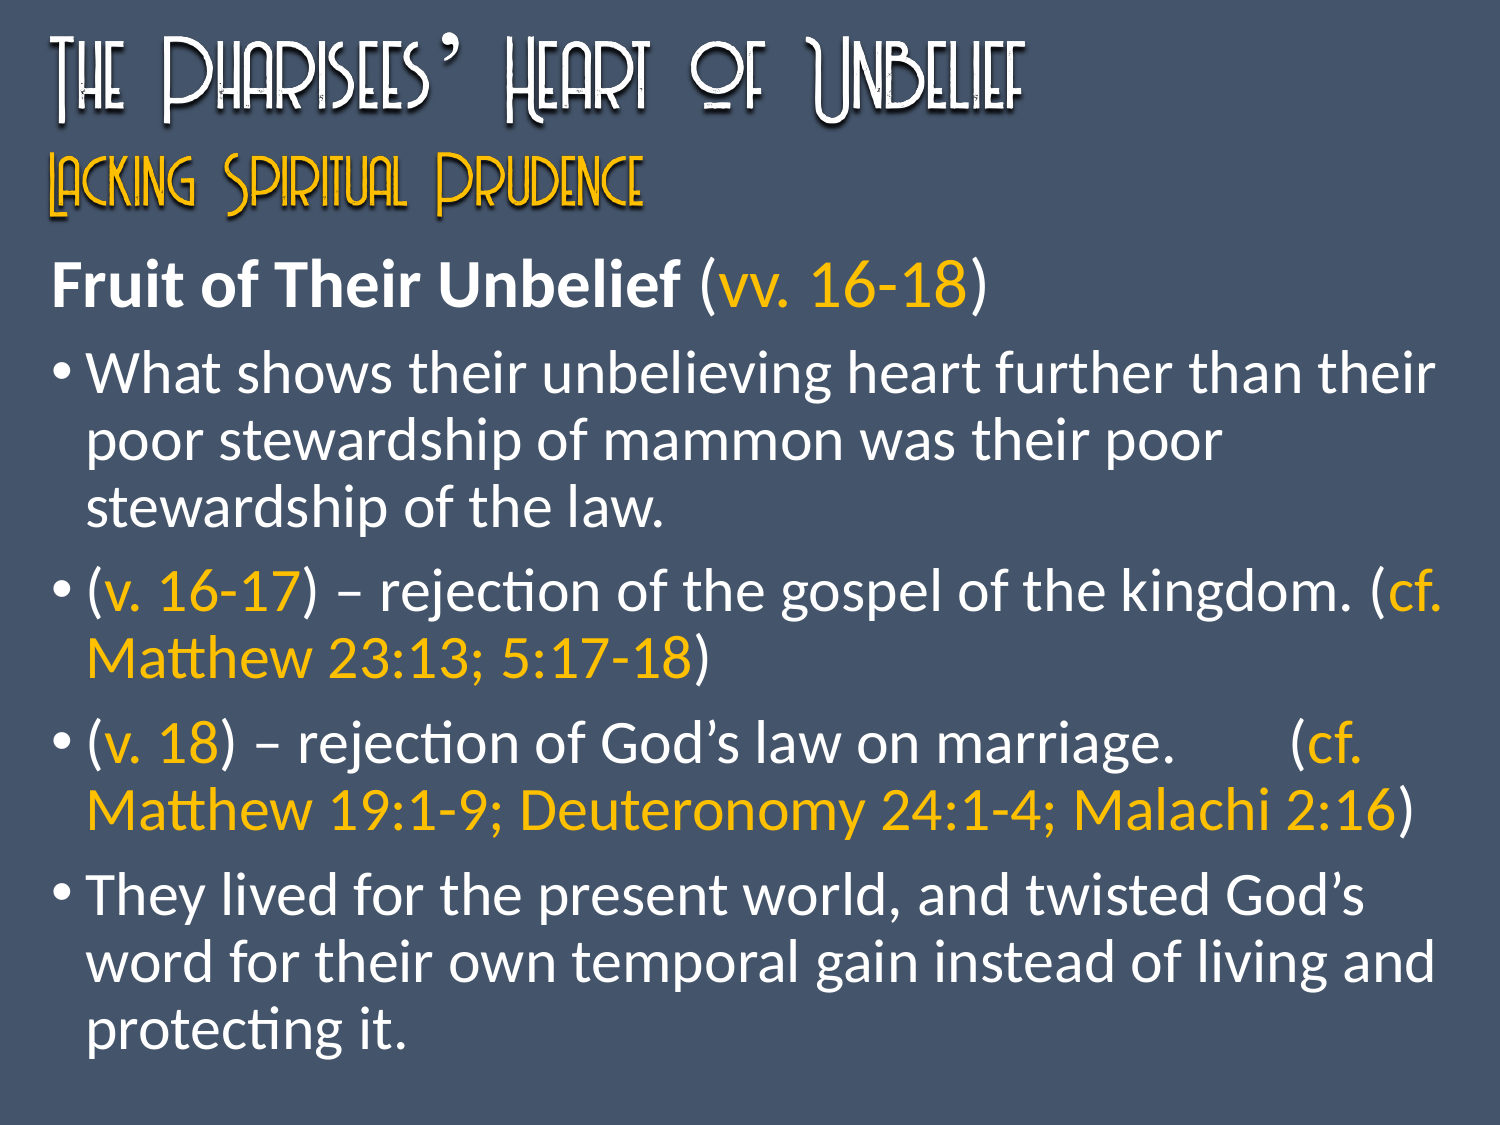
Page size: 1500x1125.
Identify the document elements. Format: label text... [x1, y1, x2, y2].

list Fruit of Their Unbelief (vv. 16-18) What shows their unbelieving heart further than their poor stewardship of mammon was their poor stewardship of the law. (v. 16-17) – rejection of the gospel of the kingdom. (cf. Matthew 23:13; 5:17-18) (v. 18) – rejection of God’s law on marriage. (cf. Matthew 19:1-9; Deuteronomy 24:1-4; Malachi 2:16) They lived for the present world, and twisted God’s word for their own temporal gain instead of living and protecting it. [35, 239, 1464, 1083]
picture [0, 0, 1463, 285]
